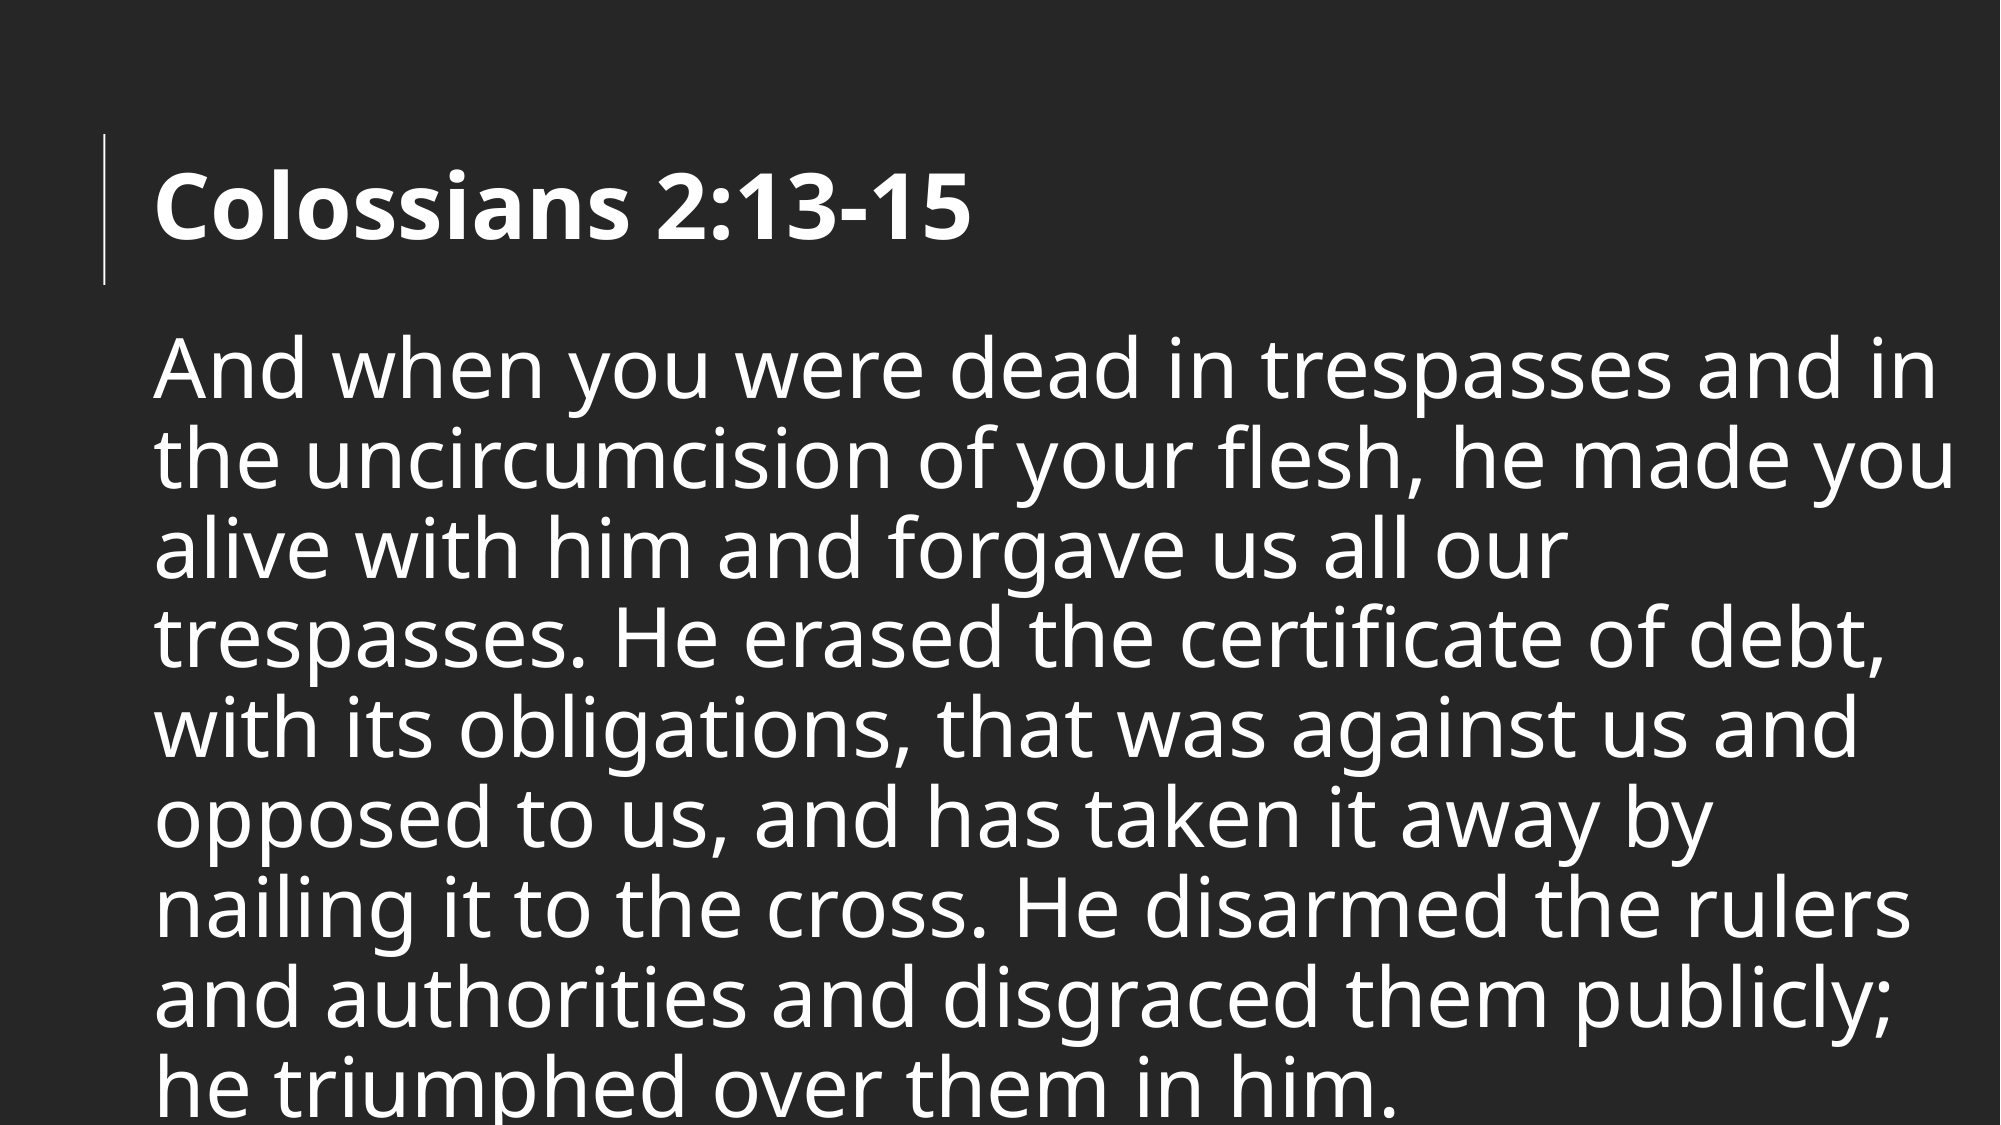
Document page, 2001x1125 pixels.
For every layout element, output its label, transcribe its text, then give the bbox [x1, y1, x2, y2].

list And when you were dead in trespasses and in the uncircumcision of your flesh, he made you alive with him and forgave us all our trespasses. He erased the certificate of debt, with its obligations, that was against us and opposed to us, and has taken it away by nailing it to the cross. He disarmed the rulers and authorities and disgraced them publicly; he triumphed over them in him. [137, 318, 2000, 980]
title Colossians 2:13-15 [137, 101, 1863, 318]
picture [102, 134, 107, 285]
